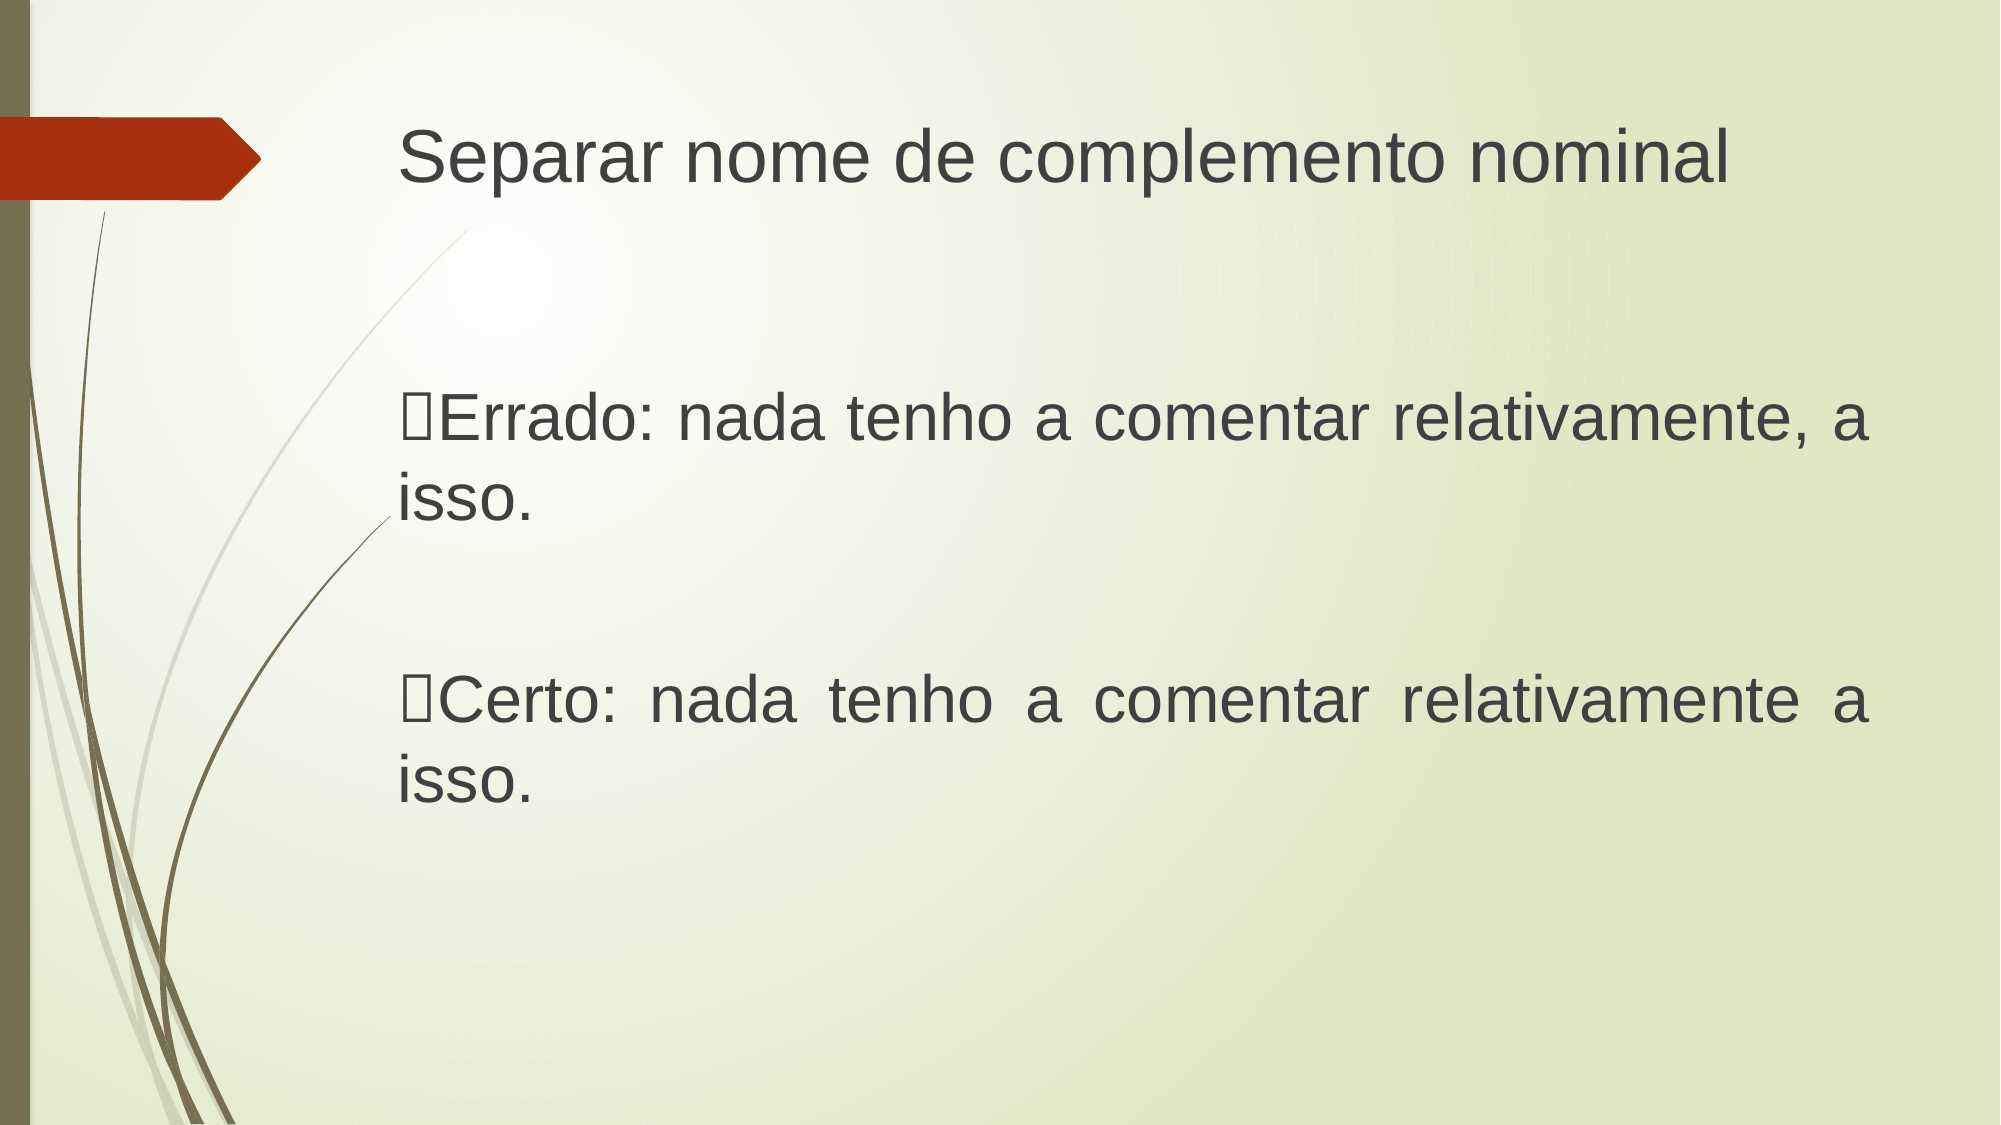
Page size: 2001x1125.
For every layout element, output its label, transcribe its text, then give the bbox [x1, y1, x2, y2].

list Separar nome de complemento nominal Errado: nada tenho a comentar relativamente, a isso. Certo: nada tenho a comentar relativamente a isso. [382, 99, 1886, 1027]
